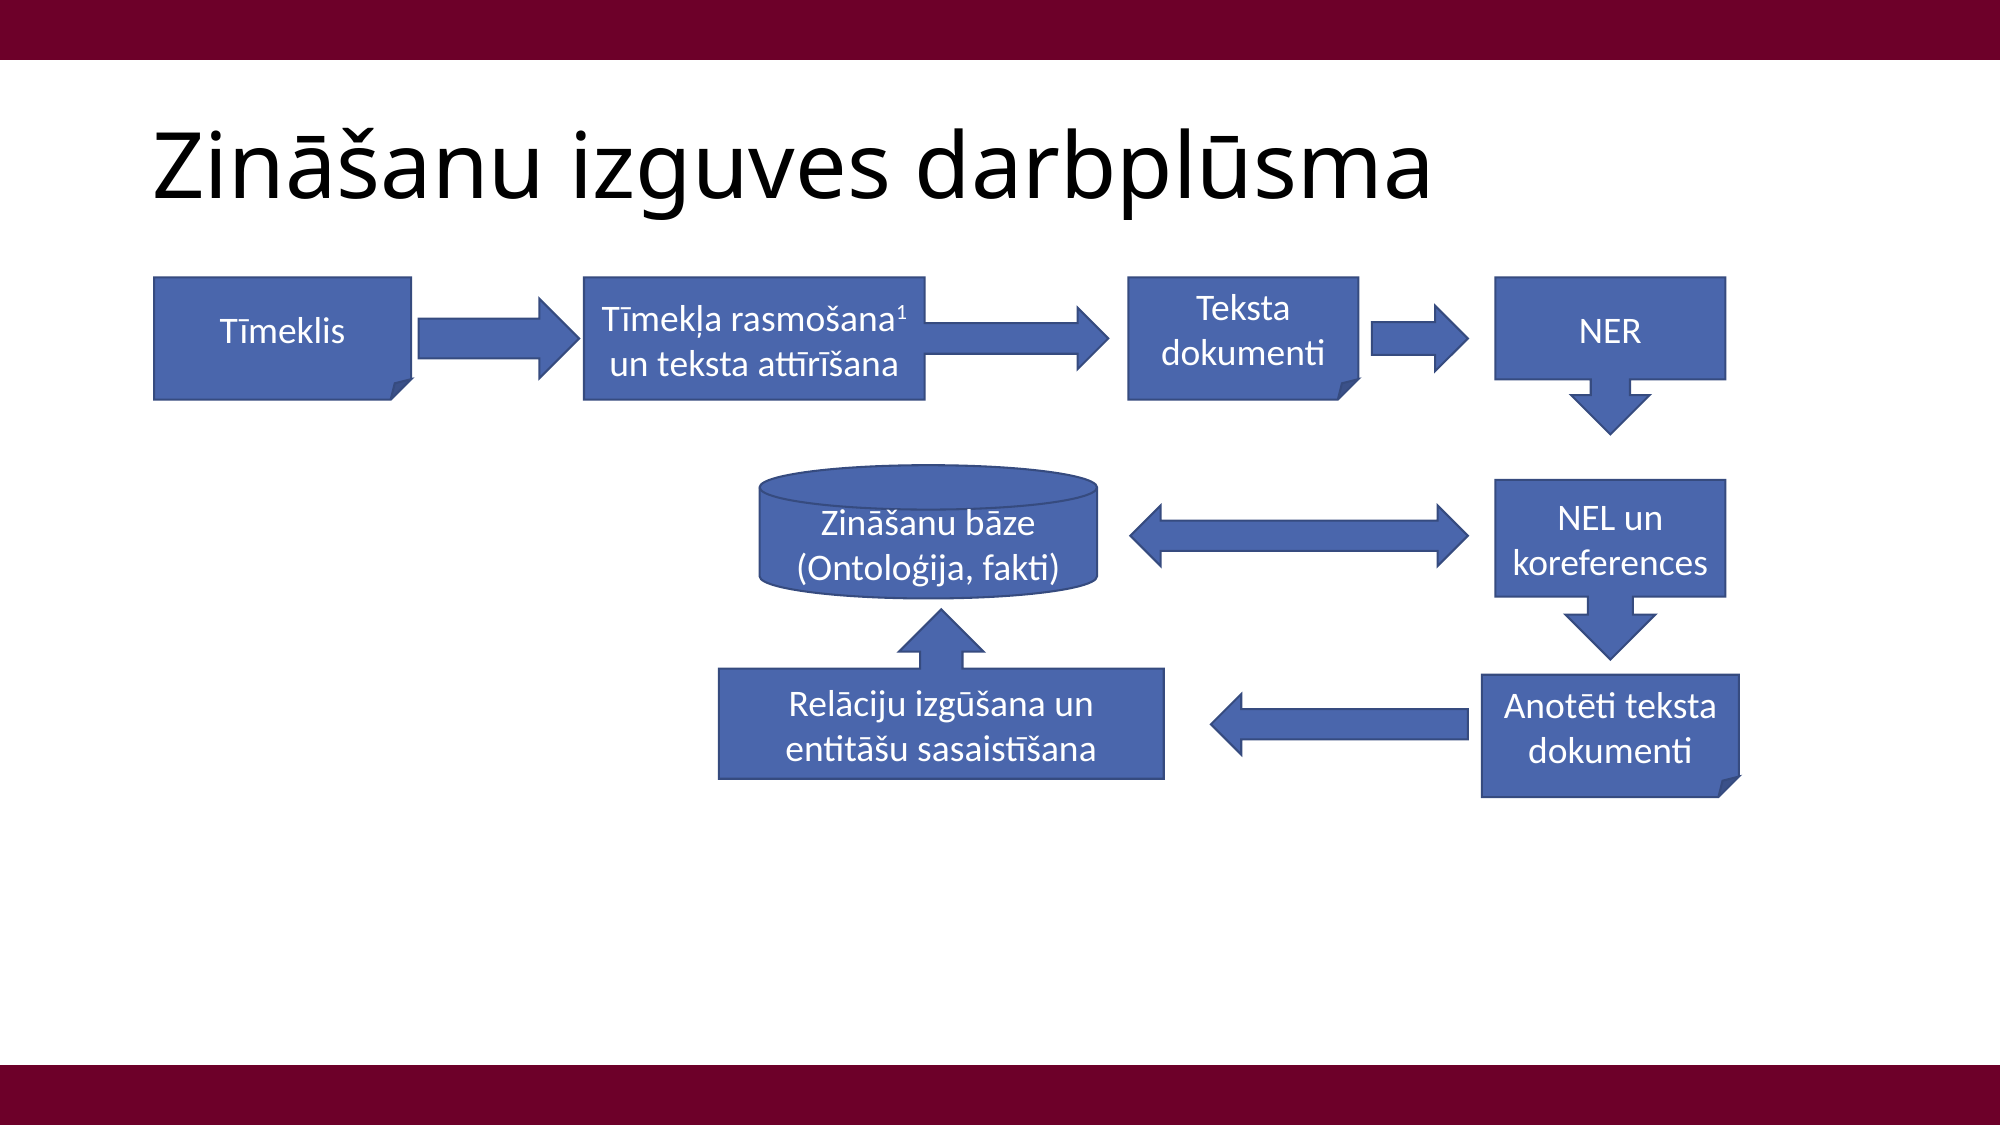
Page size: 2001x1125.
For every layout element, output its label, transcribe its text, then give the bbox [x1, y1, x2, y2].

text_box NEL un koreferences [1494, 478, 1727, 662]
text_box Relāciju izgūšana un entitāšu sasaistīšana [717, 607, 1165, 780]
text_box [417, 296, 581, 381]
text_box NER [1494, 276, 1727, 436]
text_box Tīmekļa rasmošana1 un teksta attīrīšana [582, 276, 1110, 401]
text_box [1209, 691, 1469, 758]
text_box [1128, 503, 1470, 569]
text_box Anotēti teksta dokumenti [1480, 673, 1743, 799]
text_box [1370, 303, 1470, 374]
text_box Zināšanu bāze (Ontoloģija, fakti) [758, 464, 1099, 600]
text_box Teksta dokumenti [1127, 276, 1362, 401]
text_box Tīmeklis [153, 276, 415, 401]
title Zināšanu izguves darbplūsma [137, 59, 1863, 278]
